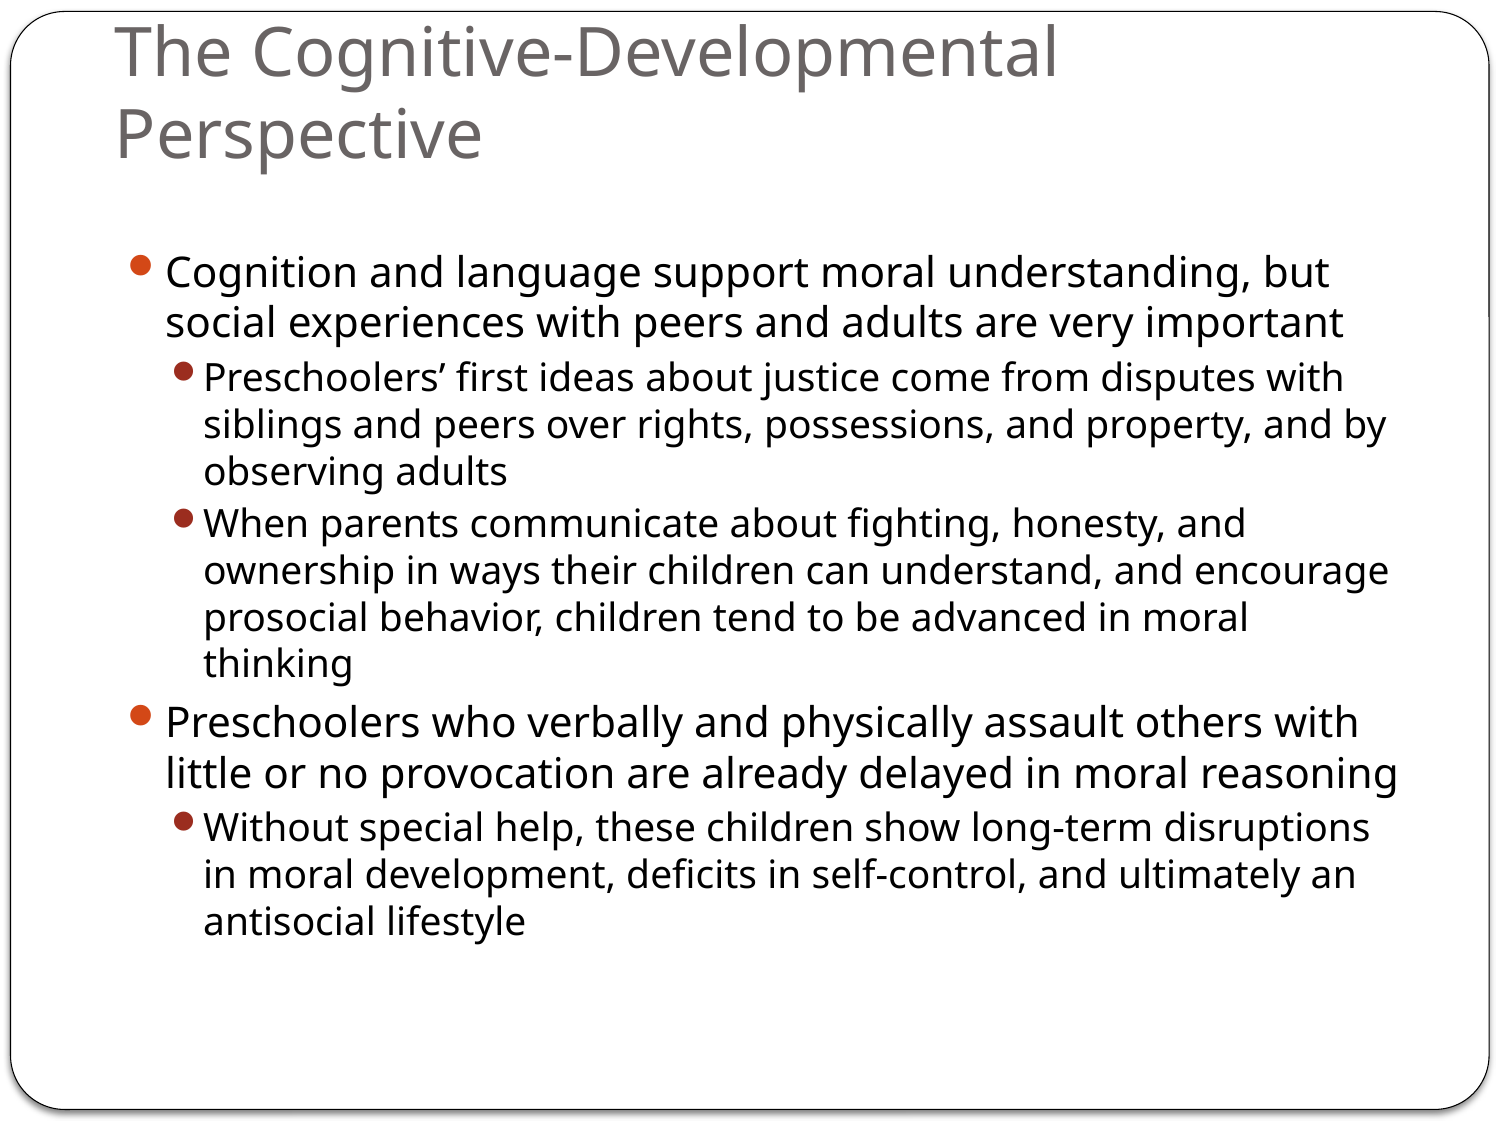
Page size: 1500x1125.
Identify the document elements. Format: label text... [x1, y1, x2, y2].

title The Cognitive-Developmental Perspective [99, 0, 1450, 188]
list Cognition and language support moral understanding, but social experiences with peers and adults are very important Preschoolers’ first ideas about justice come from disputes with siblings and peers over rights, possessions, and property, and by observing adults When parents communicate about fighting, honesty, and ownership in ways their children can understand, and encourage prosocial behavior, children tend to be advanced in moral thinking Preschoolers who verbally and physically assault others with little or no provocation are already delayed in moral reasoning Without special help, these children show long-term disruptions in moral development, deficits in self-control, and ultimately an antisocial lifestyle [112, 237, 1425, 1000]
